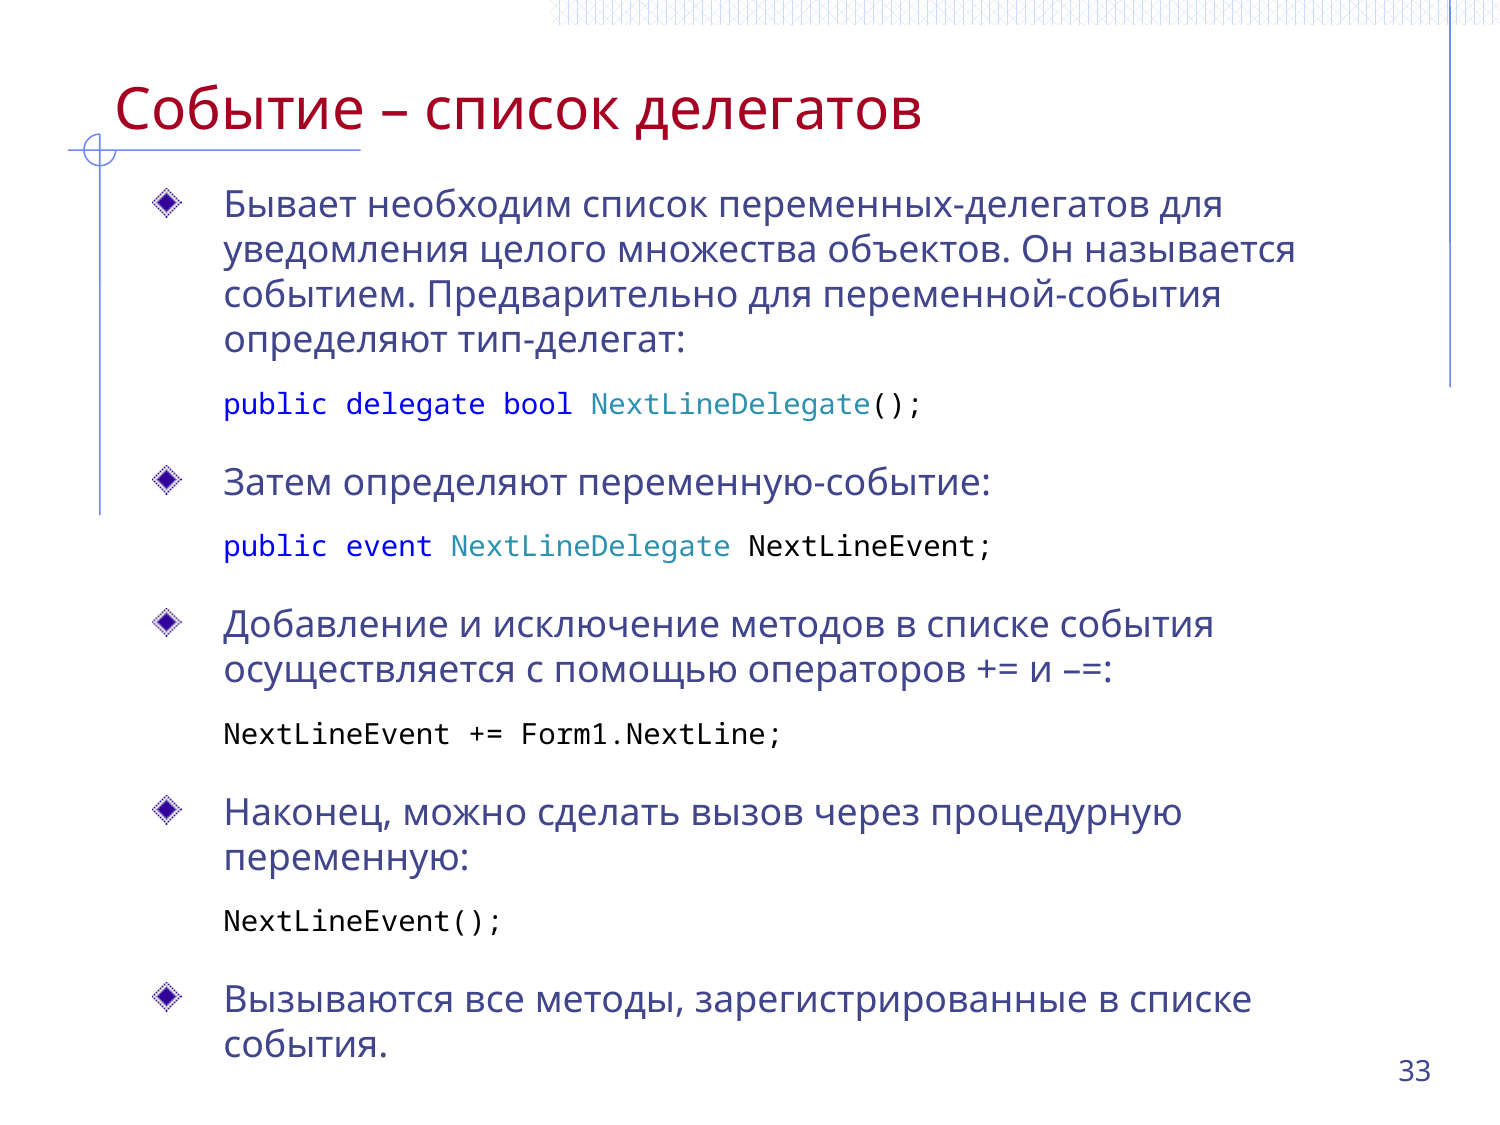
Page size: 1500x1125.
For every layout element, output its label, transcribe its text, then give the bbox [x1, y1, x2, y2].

picture [152, 188, 182, 218]
picture [152, 608, 182, 637]
slide_number 33 [1074, 1025, 1447, 1100]
picture [152, 795, 182, 825]
picture [152, 982, 182, 1012]
picture [152, 465, 182, 495]
title Событие – список делегатов [99, 50, 1375, 149]
list Бывает необходим список переменных-делегатов для уведомления целого множества объектов. Он называется событием. Предварительно для переменной-события определяют тип-делегат: public delegate bool NextLineDelegate(); Затем определяют переменную-событие: public event NextLineDelegate NextLineEvent; Добавление и исключение методов в списке события осуществляется с помощью операторов += и –=: NextLineEvent += Form1.NextLine; Наконец, можно сделать вызов через процедурную переменную: NextLineEvent(); Вызываются все методы, зарегистрированные в списке события. [137, 172, 1413, 1047]
